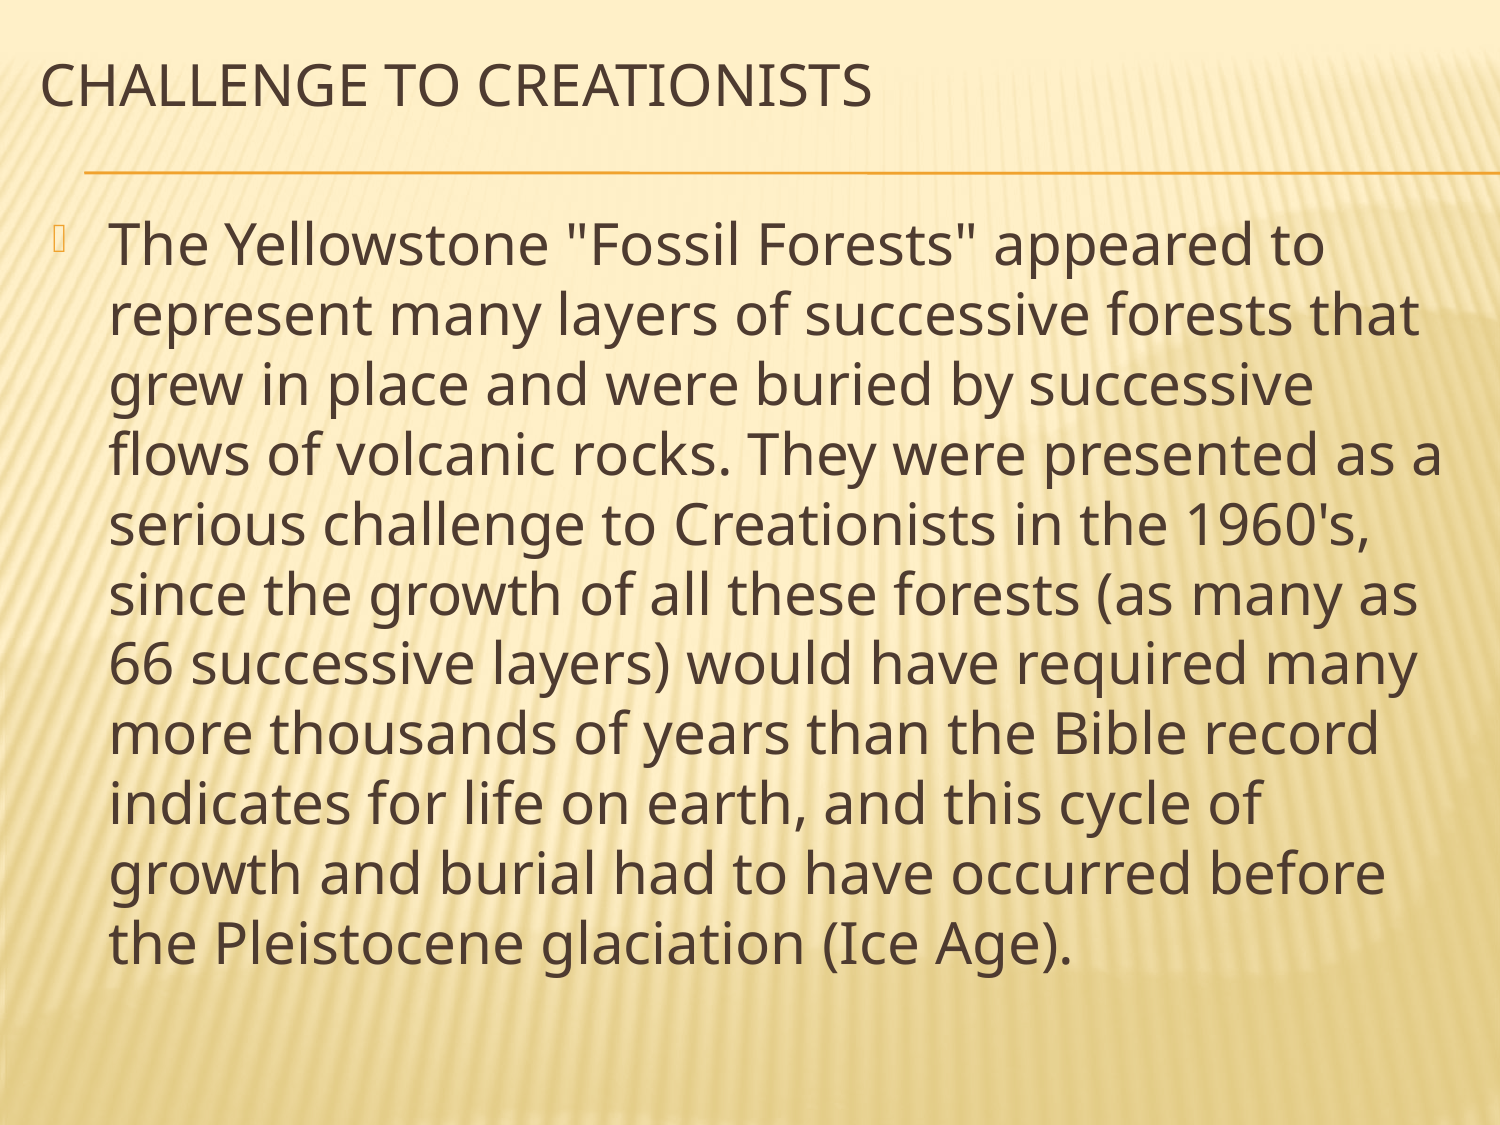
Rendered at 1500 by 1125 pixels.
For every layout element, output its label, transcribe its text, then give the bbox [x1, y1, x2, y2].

list The Yellowstone "Fossil Forests" appeared to represent many layers of successive forests that grew in place and were buried by successive flows of volcanic rocks. They were presented as a serious challenge to Creationists in the 1960's, since the growth of all these forests (as many as 66 successive layers) would have required many more thousands of years than the Bible record indicates for life on earth, and this cycle of growth and burial had to have occurred before the Pleistocene glaciation (Ice Age). [37, 200, 1463, 1100]
title Challenge to Creationists [24, 12, 1500, 155]
